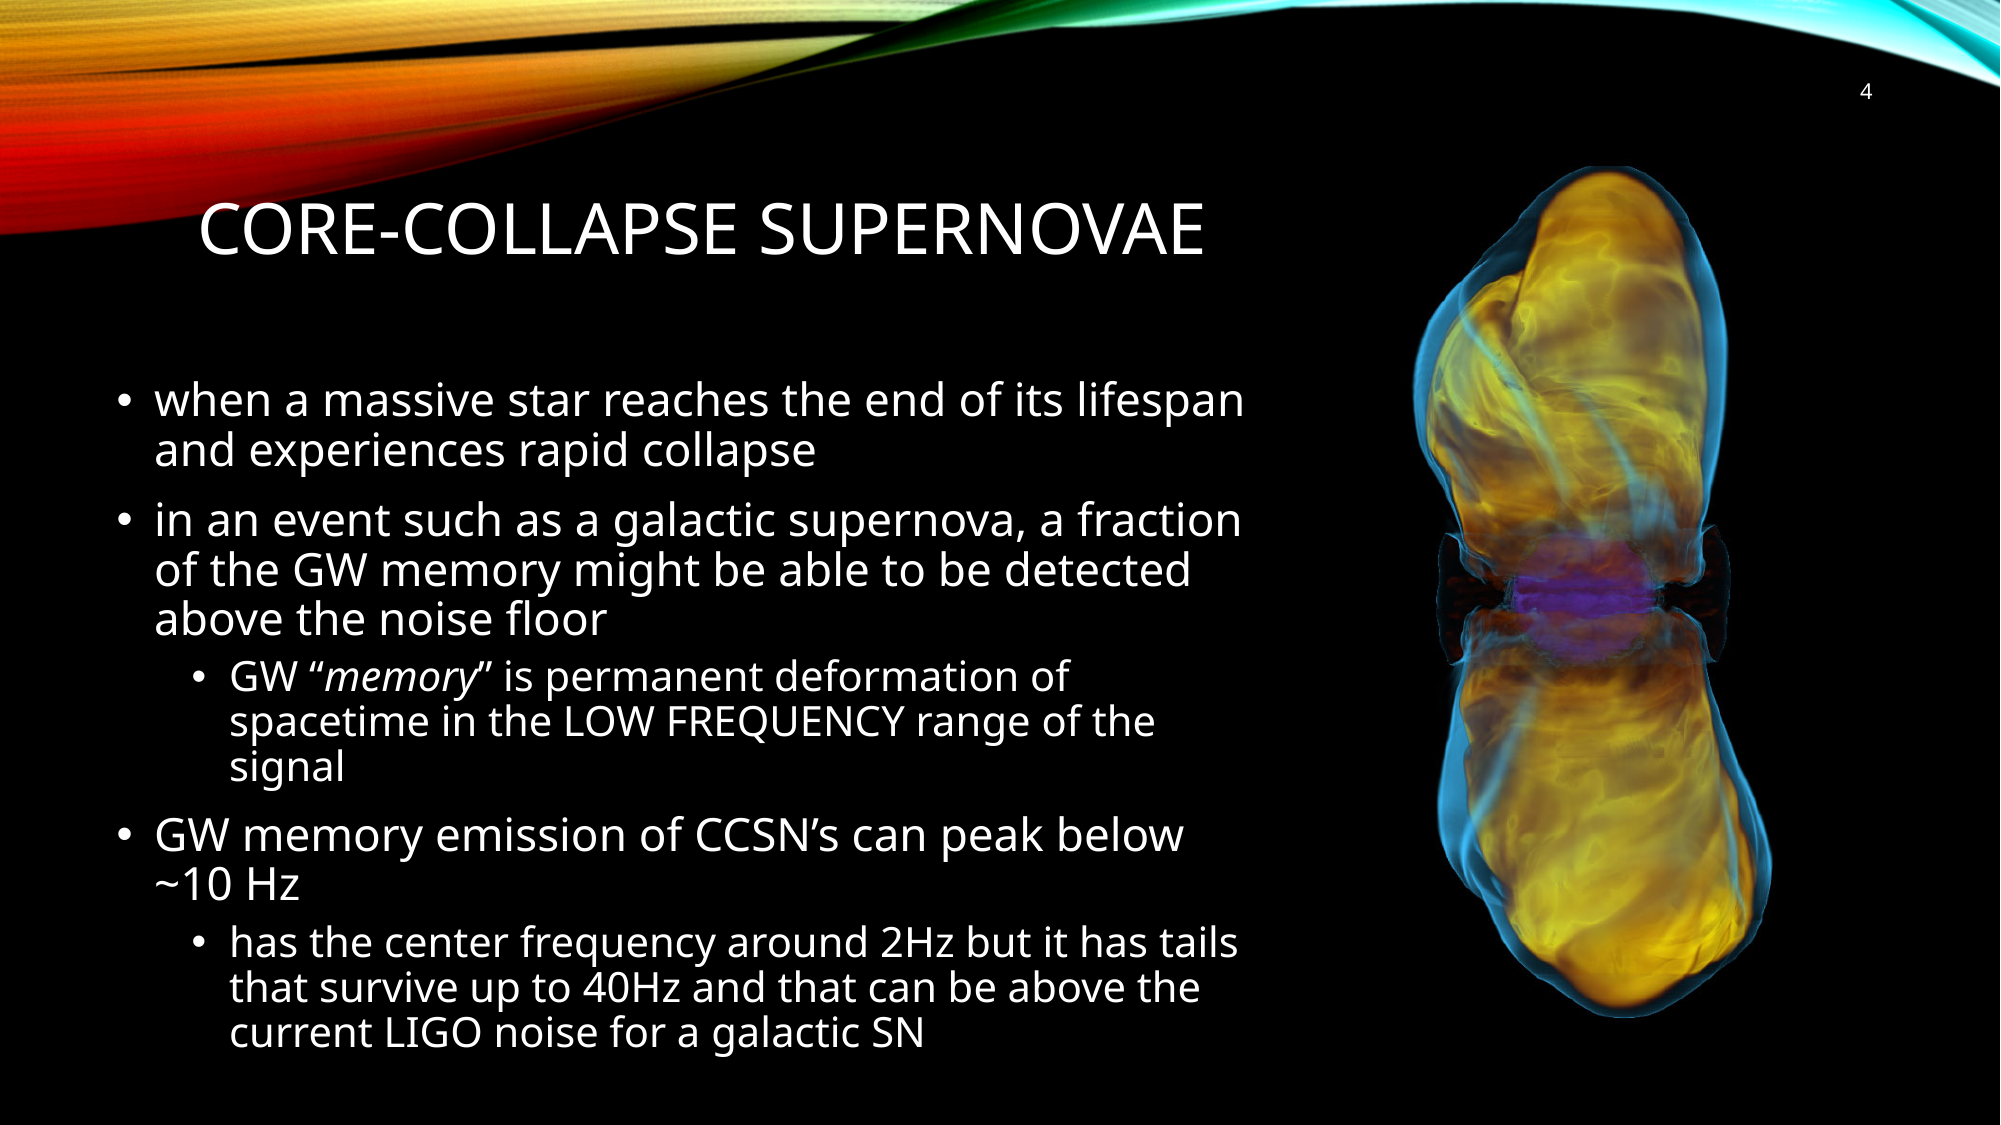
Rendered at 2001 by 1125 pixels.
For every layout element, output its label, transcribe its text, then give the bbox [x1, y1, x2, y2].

slide_number 4 [1437, 62, 1888, 123]
picture [0, 0, 2000, 1035]
list when a massive star reaches the end of its lifespan and experiences rapid collapse in an event such as a galactic supernova, a fraction of the GW memory might be able to be detected above the noise floor GW “memory” is permanent deformation of spacetime in the LOW FREQUENCY range of the signal GW memory emission of CCSN’s can peak below ~10 Hz has the center frequency around 2Hz but it has tails that survive up to 40Hz and that can be above the current LIGO noise for a galactic SN [101, 369, 1290, 1087]
title Core-Collapse Supernovae [101, 125, 1223, 338]
